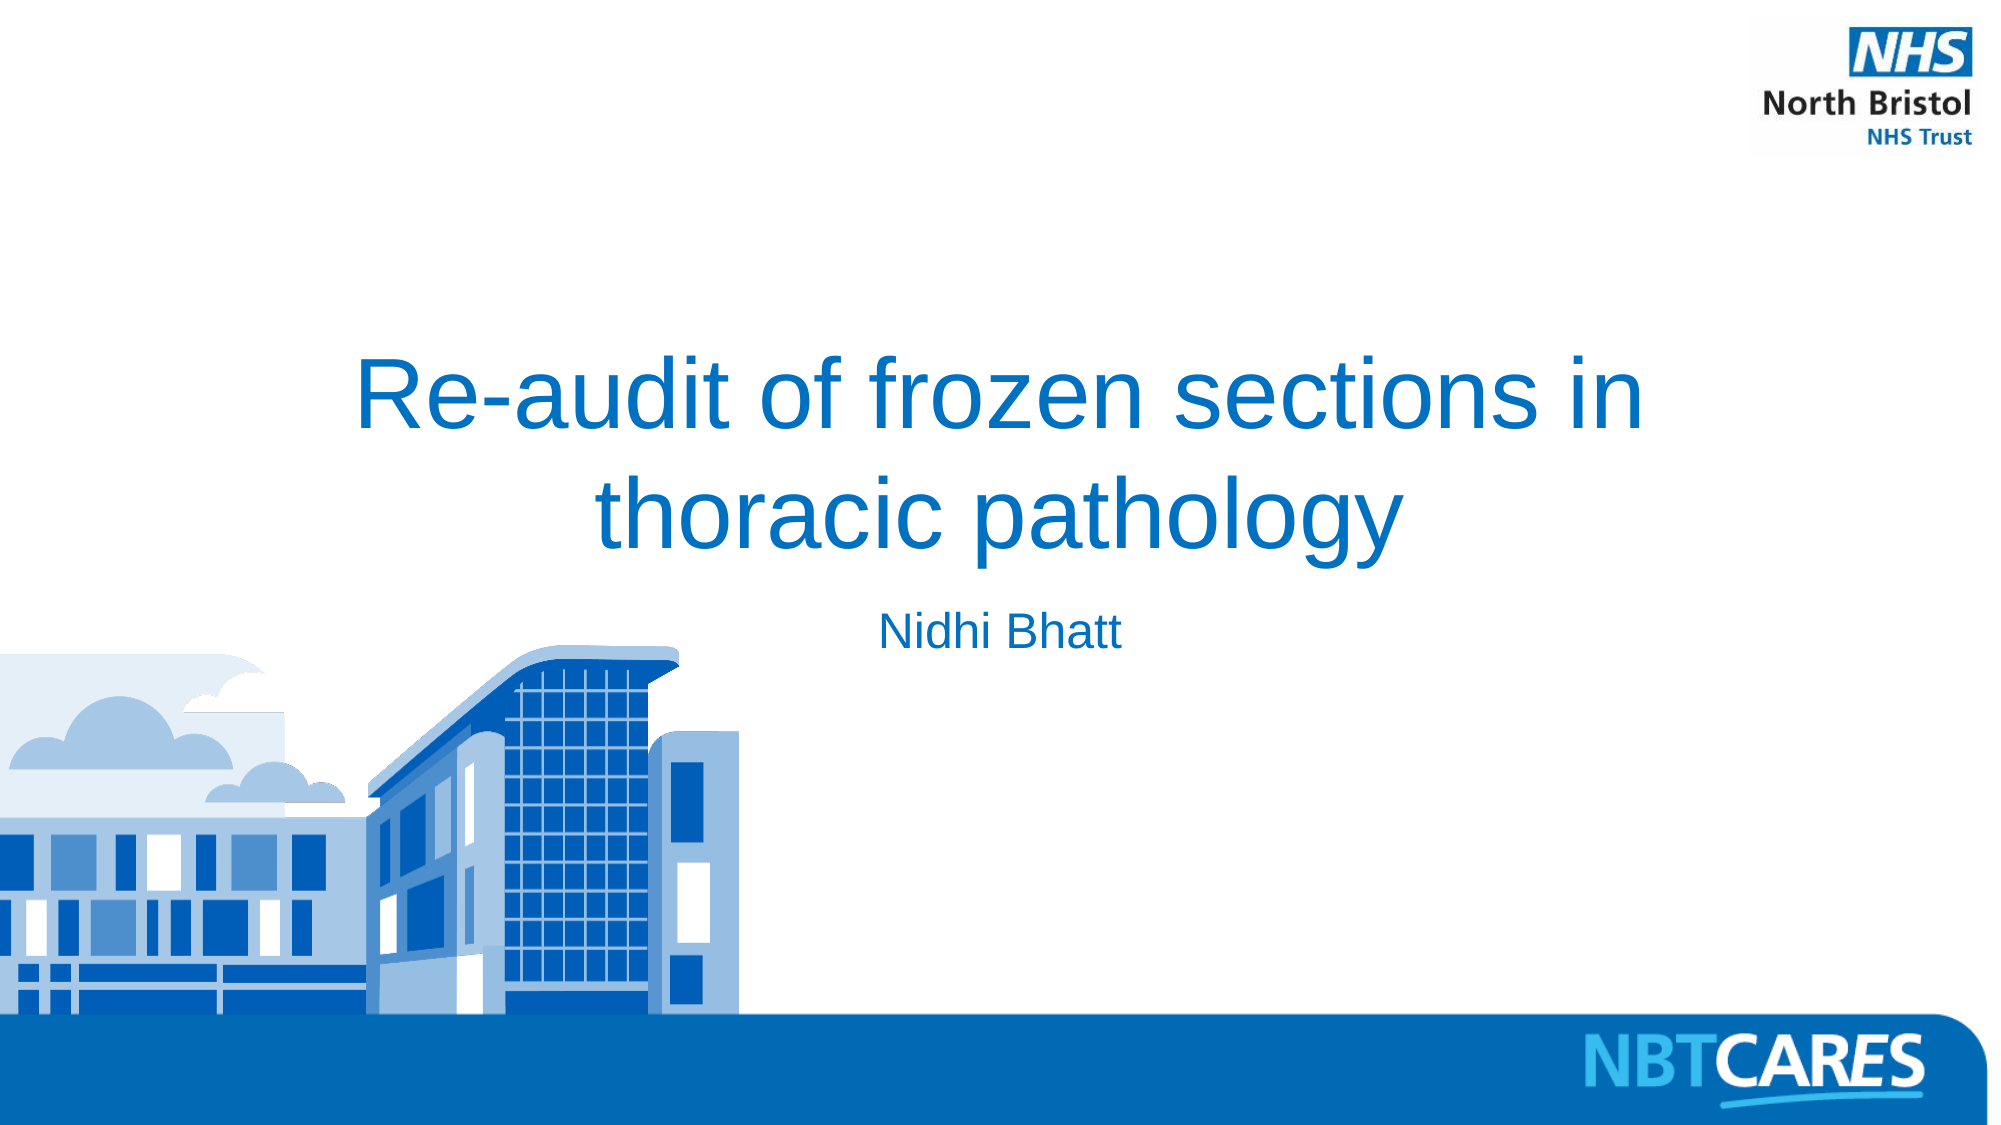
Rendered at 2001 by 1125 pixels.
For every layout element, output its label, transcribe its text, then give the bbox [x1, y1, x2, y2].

title Re-audit of frozen sections in thoracic pathology [249, 184, 1750, 576]
subtitle Nidhi Bhatt [249, 590, 1750, 863]
picture [1749, 16, 1980, 156]
picture [0, 645, 2000, 1125]
